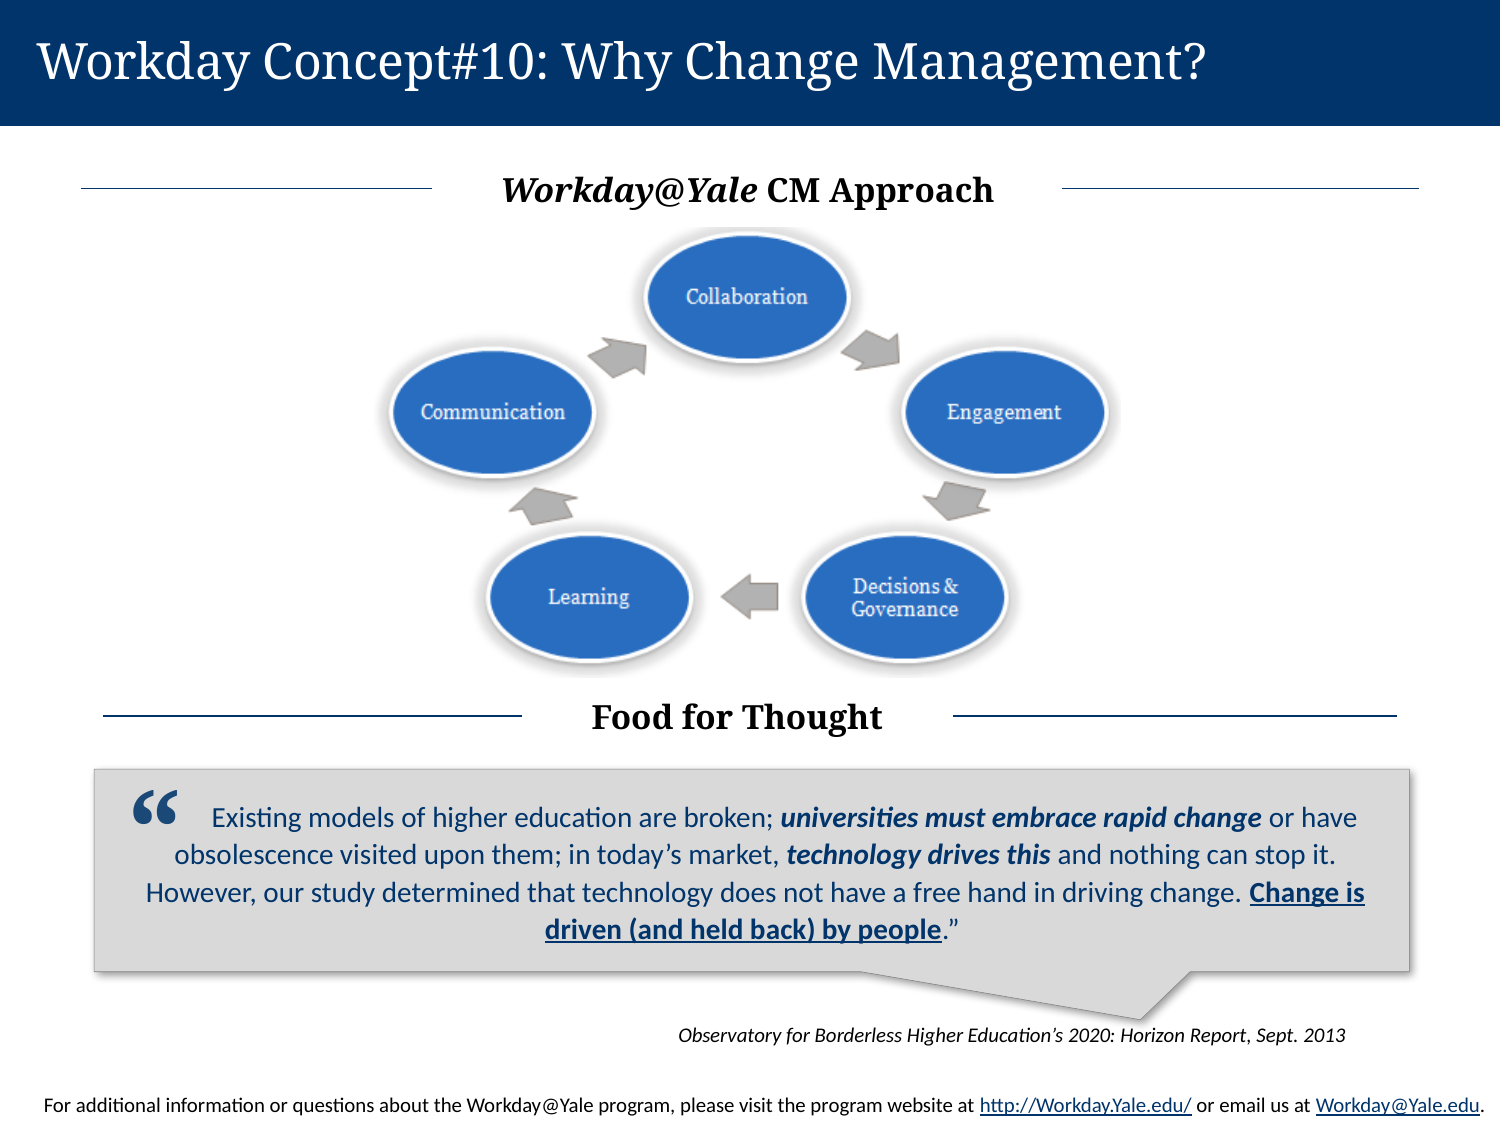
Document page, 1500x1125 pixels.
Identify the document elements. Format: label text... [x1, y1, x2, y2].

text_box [102, 685, 1397, 747]
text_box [80, 149, 1419, 228]
title Workday Concept#10: Why Change Management? [34, 29, 1466, 217]
text_box Observatory for Borderless Higher Education’s 2020: Horizon Report, Sept. 2013 [624, 1012, 1361, 1054]
picture [373, 226, 1122, 678]
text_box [93, 749, 1410, 972]
text_box For additional information or questions about the Workday@Yale program, please visit the program website at http://Workday.Yale.edu/ or email us at Workday@Yale.edu. [0, 1084, 1500, 1125]
